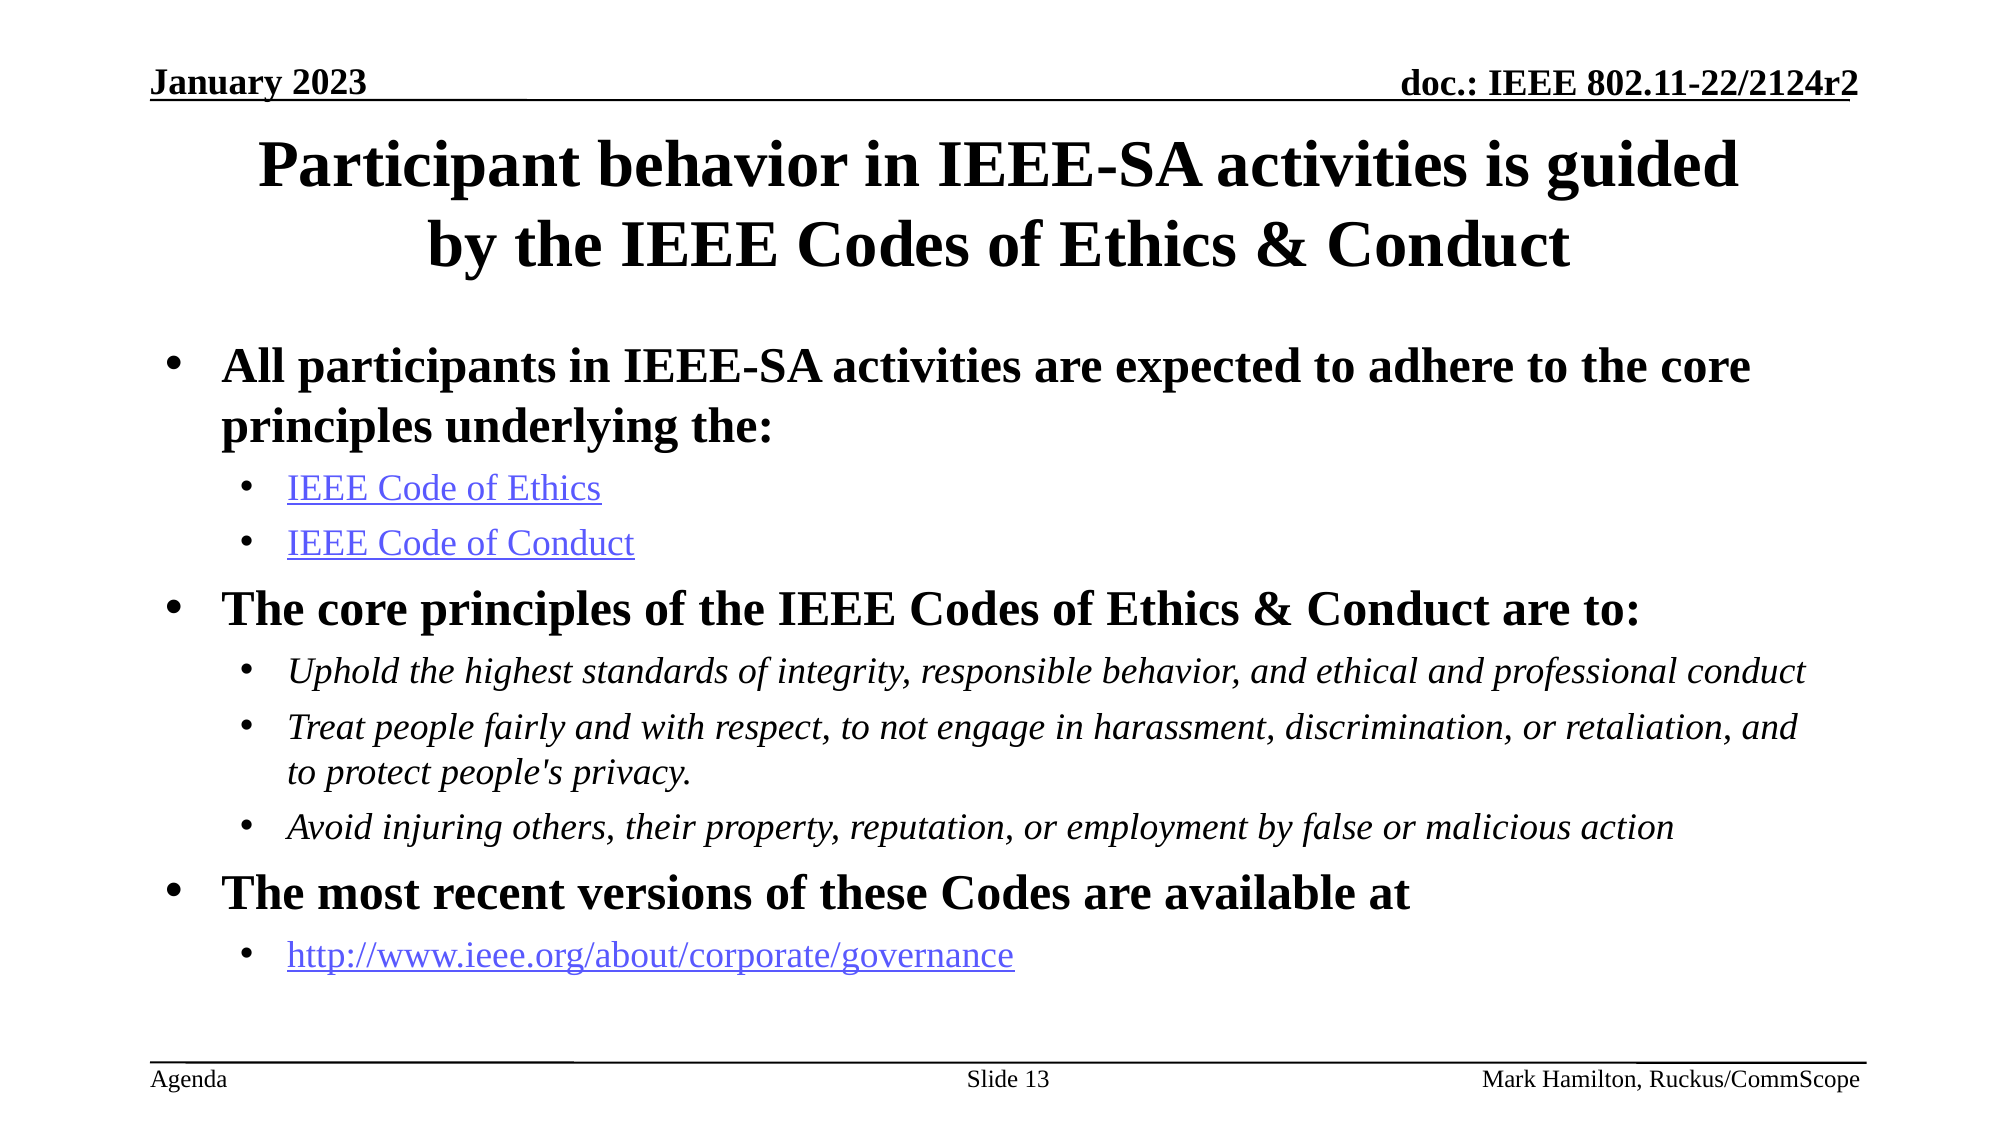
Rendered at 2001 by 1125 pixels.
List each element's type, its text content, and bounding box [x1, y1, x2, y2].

title Participant behavior in IEEE-SA activities is guided by the IEEE Codes of Ethics & Conduct [149, 112, 1850, 288]
list All participants in IEEE-SA activities are expected to adhere to the core principles underlying the: IEEE Code of Ethics IEEE Code of Conduct The core principles of the IEEE Codes of Ethics & Conduct are to: Uphold the highest standards of integrity, responsible behavior, and ethical and professional conduct Treat people fairly and with respect, to not engage in harassment, discrimination, or retaliation, and to protect people's privacy. Avoid injuring others, their property, reputation, or employment by false or malicious action The most recent versions of these Codes are available at http://www.ieee.org/about/corporate/governance [149, 324, 1850, 1000]
slide_number Slide 13 [950, 1061, 1067, 1123]
